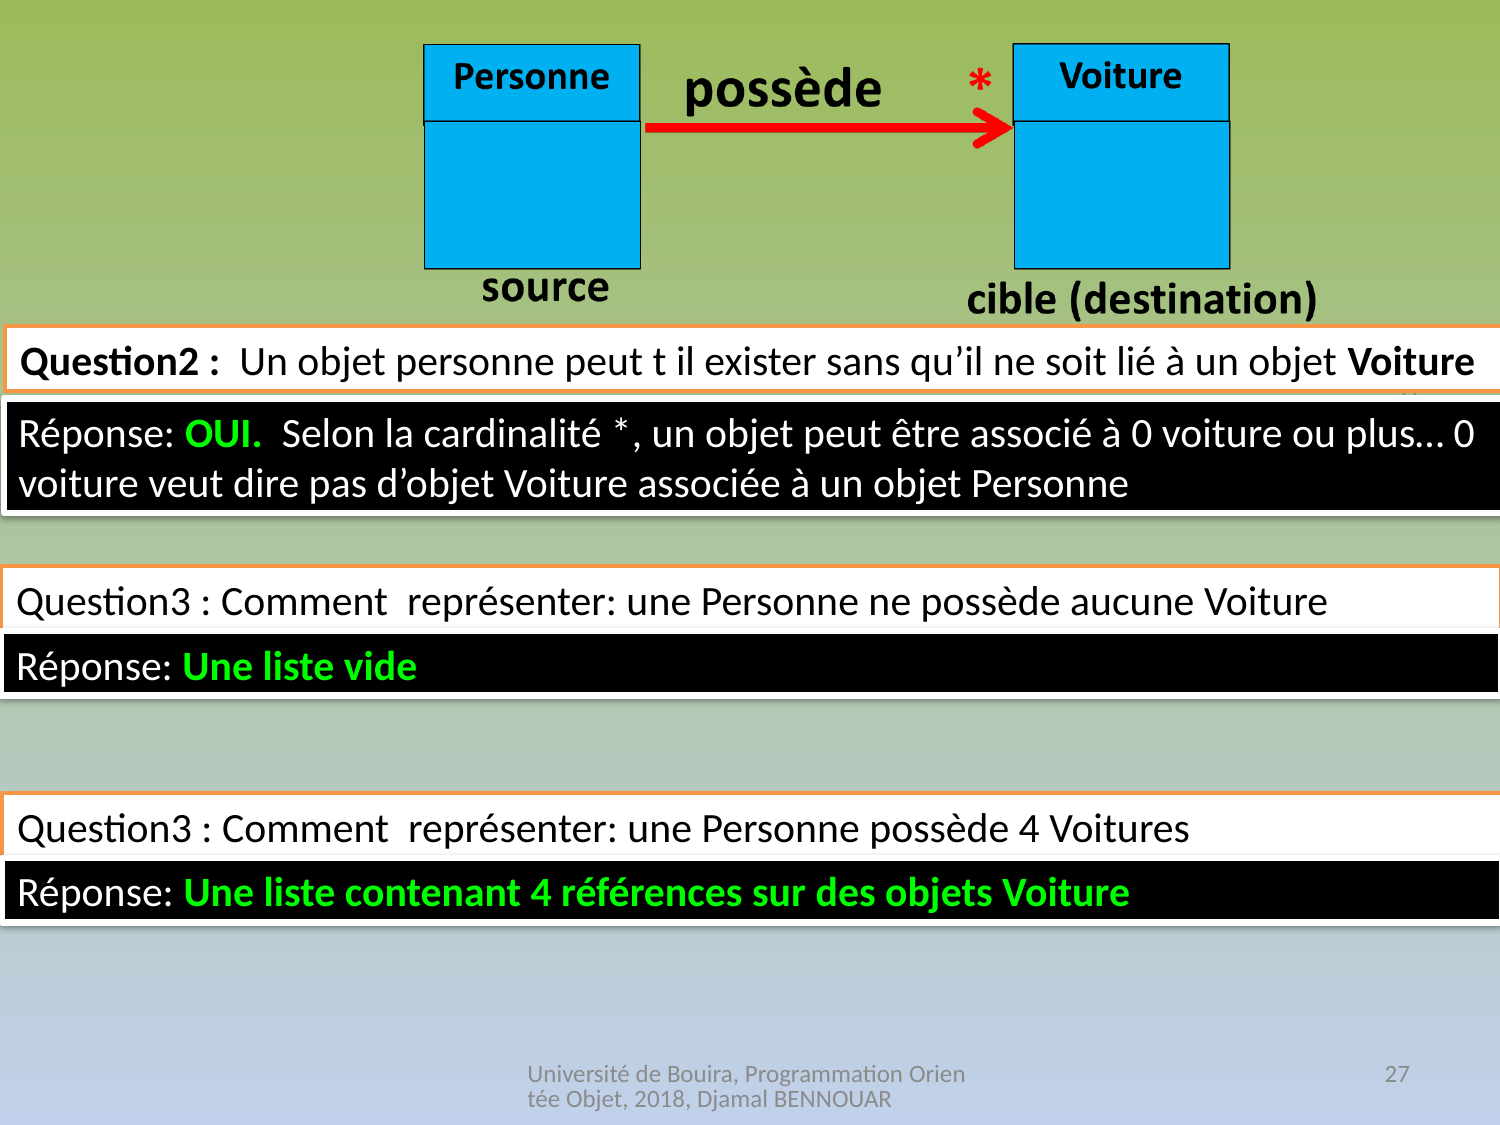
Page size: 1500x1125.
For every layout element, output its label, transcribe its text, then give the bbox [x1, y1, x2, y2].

text_box Question3 : Comment représenter: une Personne ne possède aucune Voiture [0, 564, 1500, 627]
picture [312, 32, 1346, 354]
text_box Question3 : Comment représenter: une Personne possède 4 Voitures [0, 791, 1500, 854]
text_box Question2 : Un objet personne peut t il exister sans qu’il ne soit lié à un objet Voiture [3, 324, 1500, 393]
text_box Réponse: Une liste contenant 4 références sur des objets Voiture [0, 855, 1500, 926]
text_box Réponse: Une liste vide [0, 628, 1500, 699]
slide_number 27 [1074, 1042, 1425, 1103]
text_box Réponse: OUI. Selon la cardinalité *, un objet peut être associé à 0 voiture ou plus… 0 voiture veut dire pas d’objet Voiture associée à un objet Personne [1, 395, 1500, 516]
footer Université de Bouira, Programmation Orientée Objet, 2018, Djamal BENNOUAR [512, 1042, 988, 1103]
